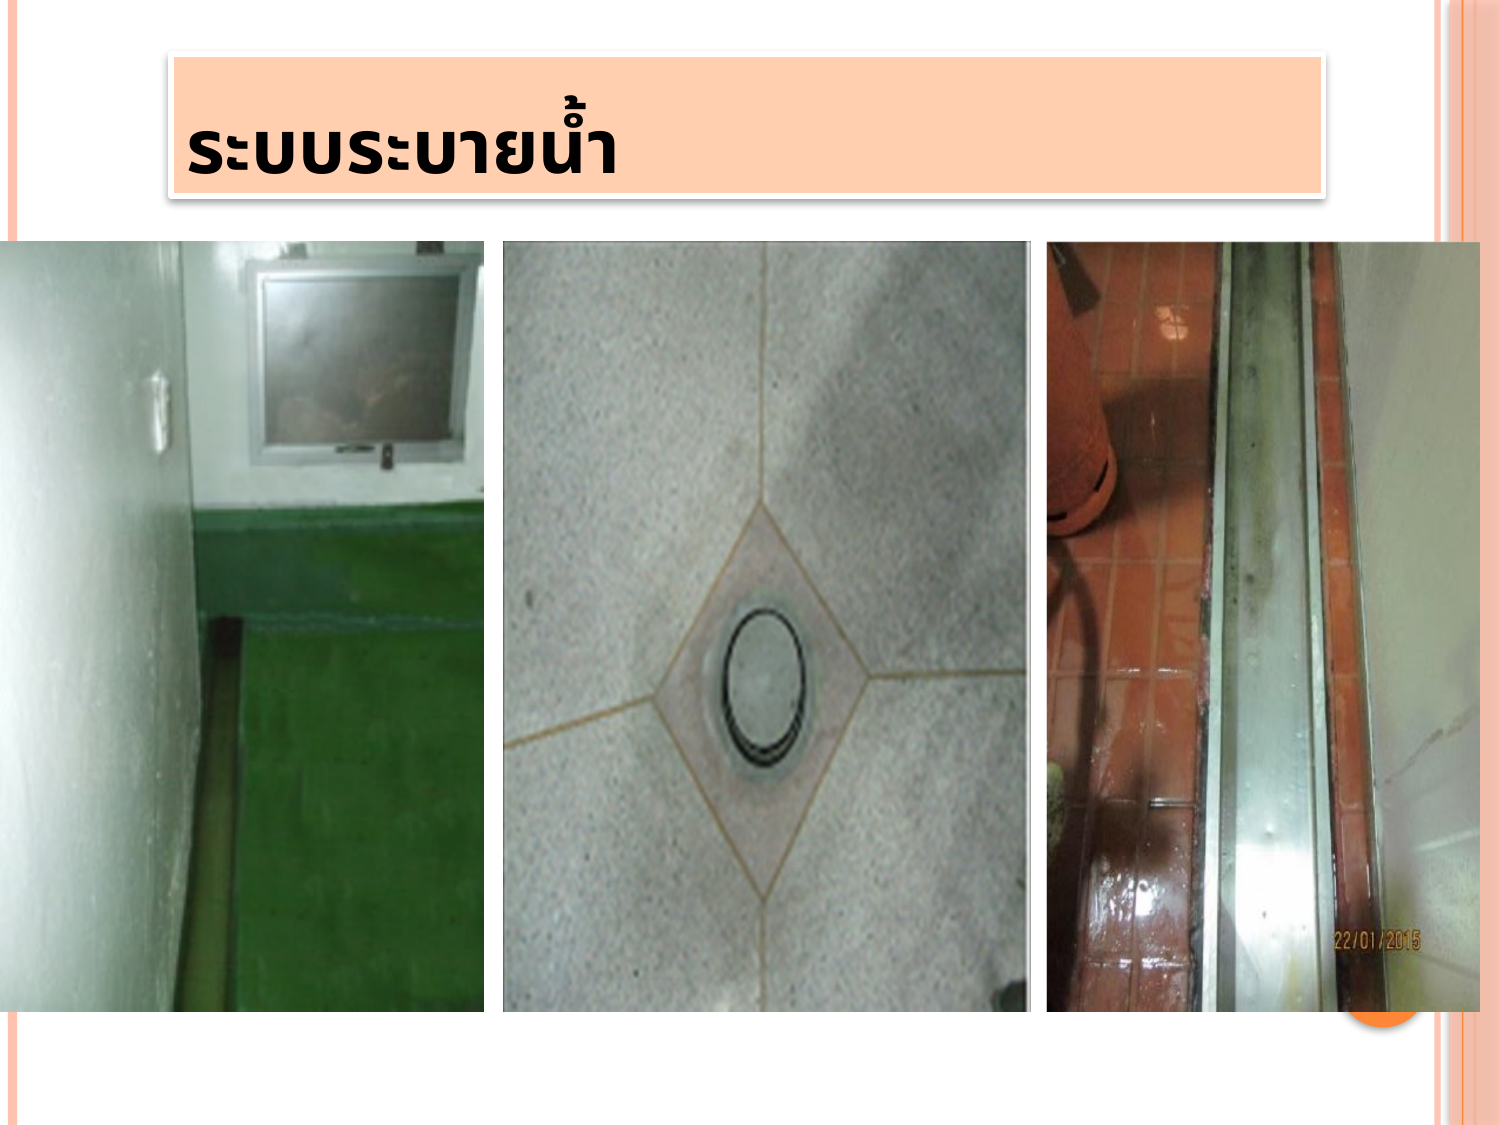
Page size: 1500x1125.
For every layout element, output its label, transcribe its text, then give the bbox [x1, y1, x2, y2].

picture [503, 241, 1500, 1012]
title ระบบระบายน้ำ [168, 51, 1326, 199]
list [0, 241, 485, 1012]
